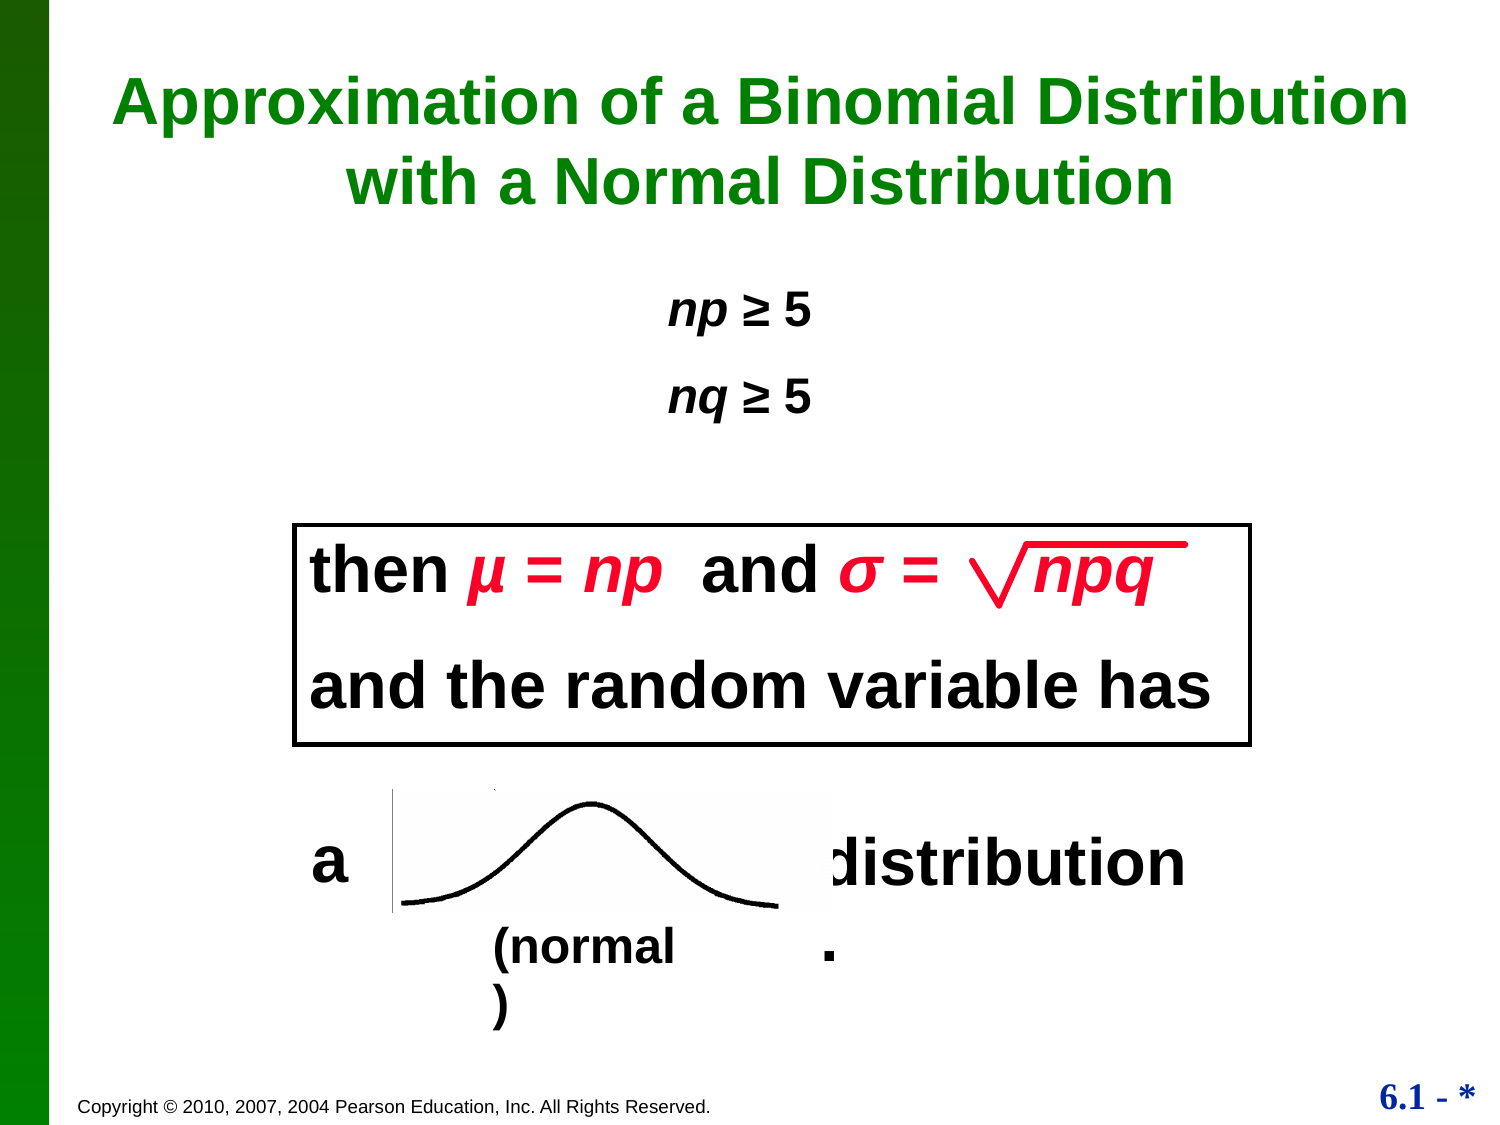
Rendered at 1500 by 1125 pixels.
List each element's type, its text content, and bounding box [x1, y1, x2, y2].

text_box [294, 524, 1251, 745]
title Approximation of a Binomial Distribution with a Normal Distribution [73, 47, 1449, 228]
list np ≥ 5 nq ≥ 5 [73, 273, 1406, 528]
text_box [296, 789, 1221, 1001]
